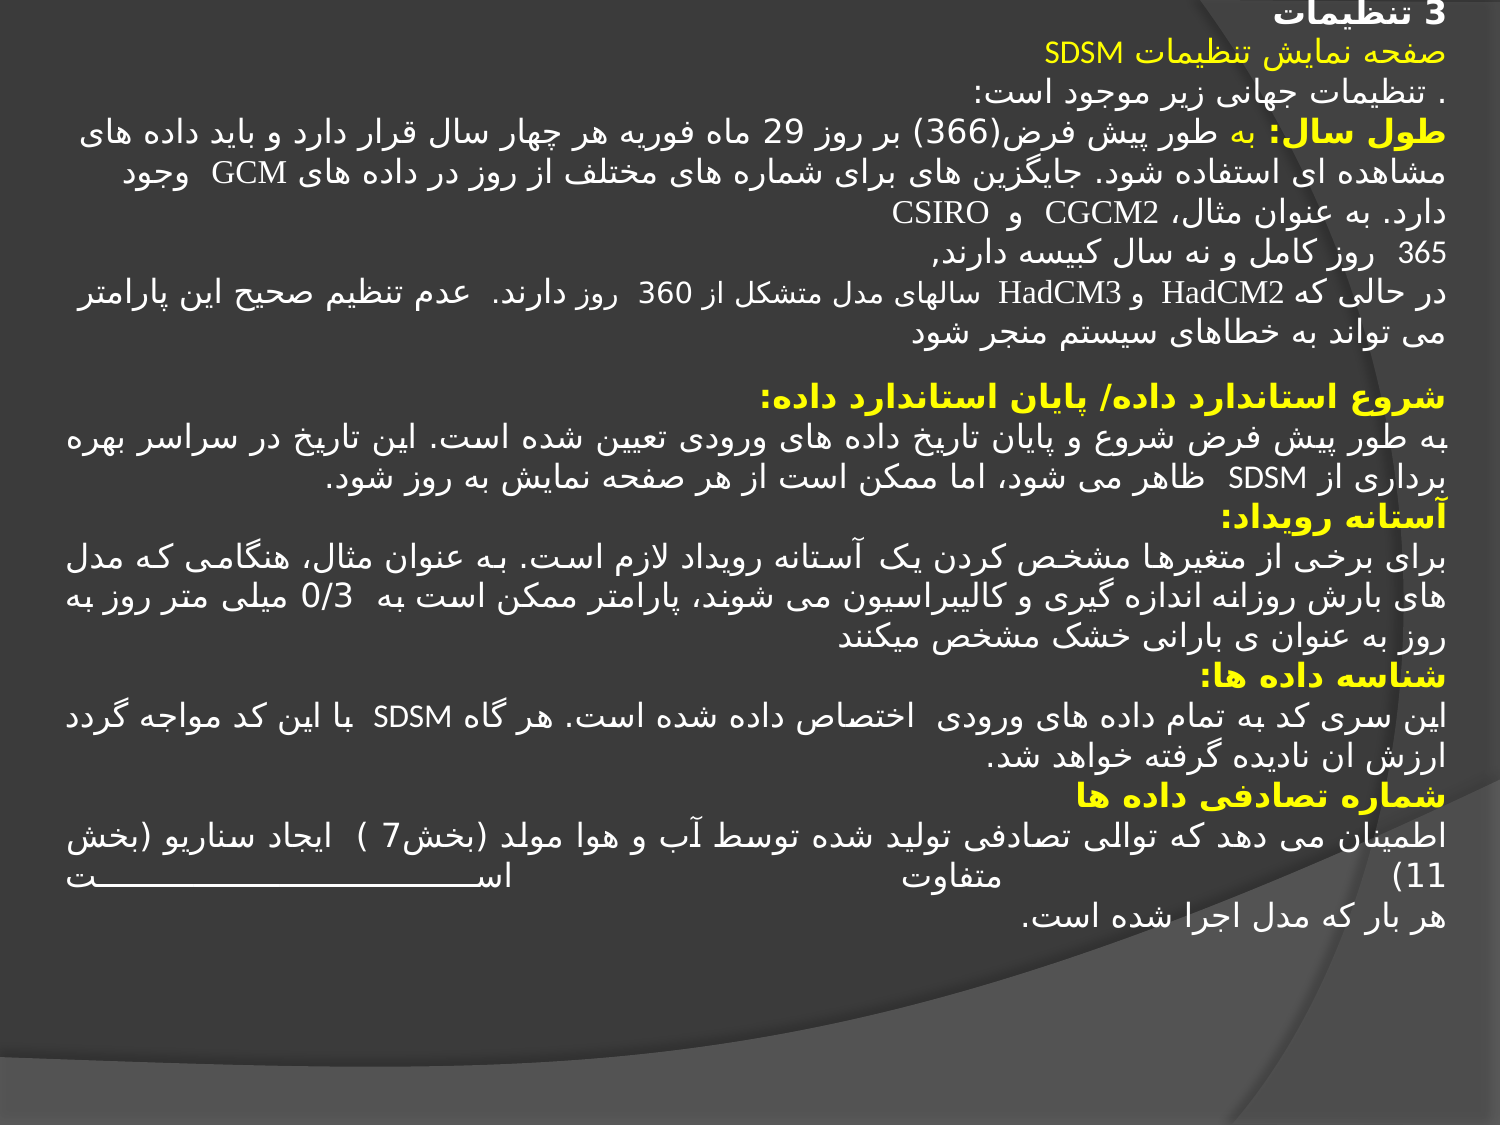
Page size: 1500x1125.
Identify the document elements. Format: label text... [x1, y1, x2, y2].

text_box 3 تنظیمات صفحه نمایش تنظیمات SDSM . تنظیمات جهانی زیر موجود است: طول سال: به طور پیش فرض(366) بر روز 29 ماه فوریه هر چهار سال قرار دارد و باید داده های مشاهده ای استفاده شود. جایگزین های برای شماره های مختلف از روز در داده های GCM وجود دارد. به عنوان مثال، CGCM2 و CSIRO 365 روز کامل و نه سال کبیسه دارند, در حالی که HadCM2 و HadCM3 سالهای مدل متشکل از 360 روز دارند. عدم تنظیم صحیح این پارامتر می تواند به خطاهای سیستم منجر شود شروع استاندارد داده/ پایان استاندارد داده: به طور پیش فرض شروع و پایان تاریخ داده های ورودی تعیین شده است. این تاریخ در سراسر بهره برداری از SDSM ظاهر می شود، اما ممکن است از هر صفحه نمایش به روز شود. آستانه رویداد: برای برخی از متغیرها مشخص کردن یک آستانه رویداد لازم است. به عنوان مثال، هنگامی که مدل های بارش روزانه اندازه گیری و کالیبراسیون می شوند، پارامتر ممکن است به 0/3 میلی متر روز به روز به عنوان ی بارانی خشک مشخص میکنند شناسه داده ها: این سری کد به تمام داده های ورودی اختصاص داده شده است. هر گاه SDSM با این کد مواجه گردد ارزش ان نادیده گرفته خواهد شد. شماره تصادفی داده ها اطمینان می دهد که توالی تصادفی تولید شده توسط آب و هوا مولد (بخش7 ) ایجاد سناریو (بخش 11) متفاوت است هر بار که مدل اجرا شده است. [49, 0, 1463, 1082]
